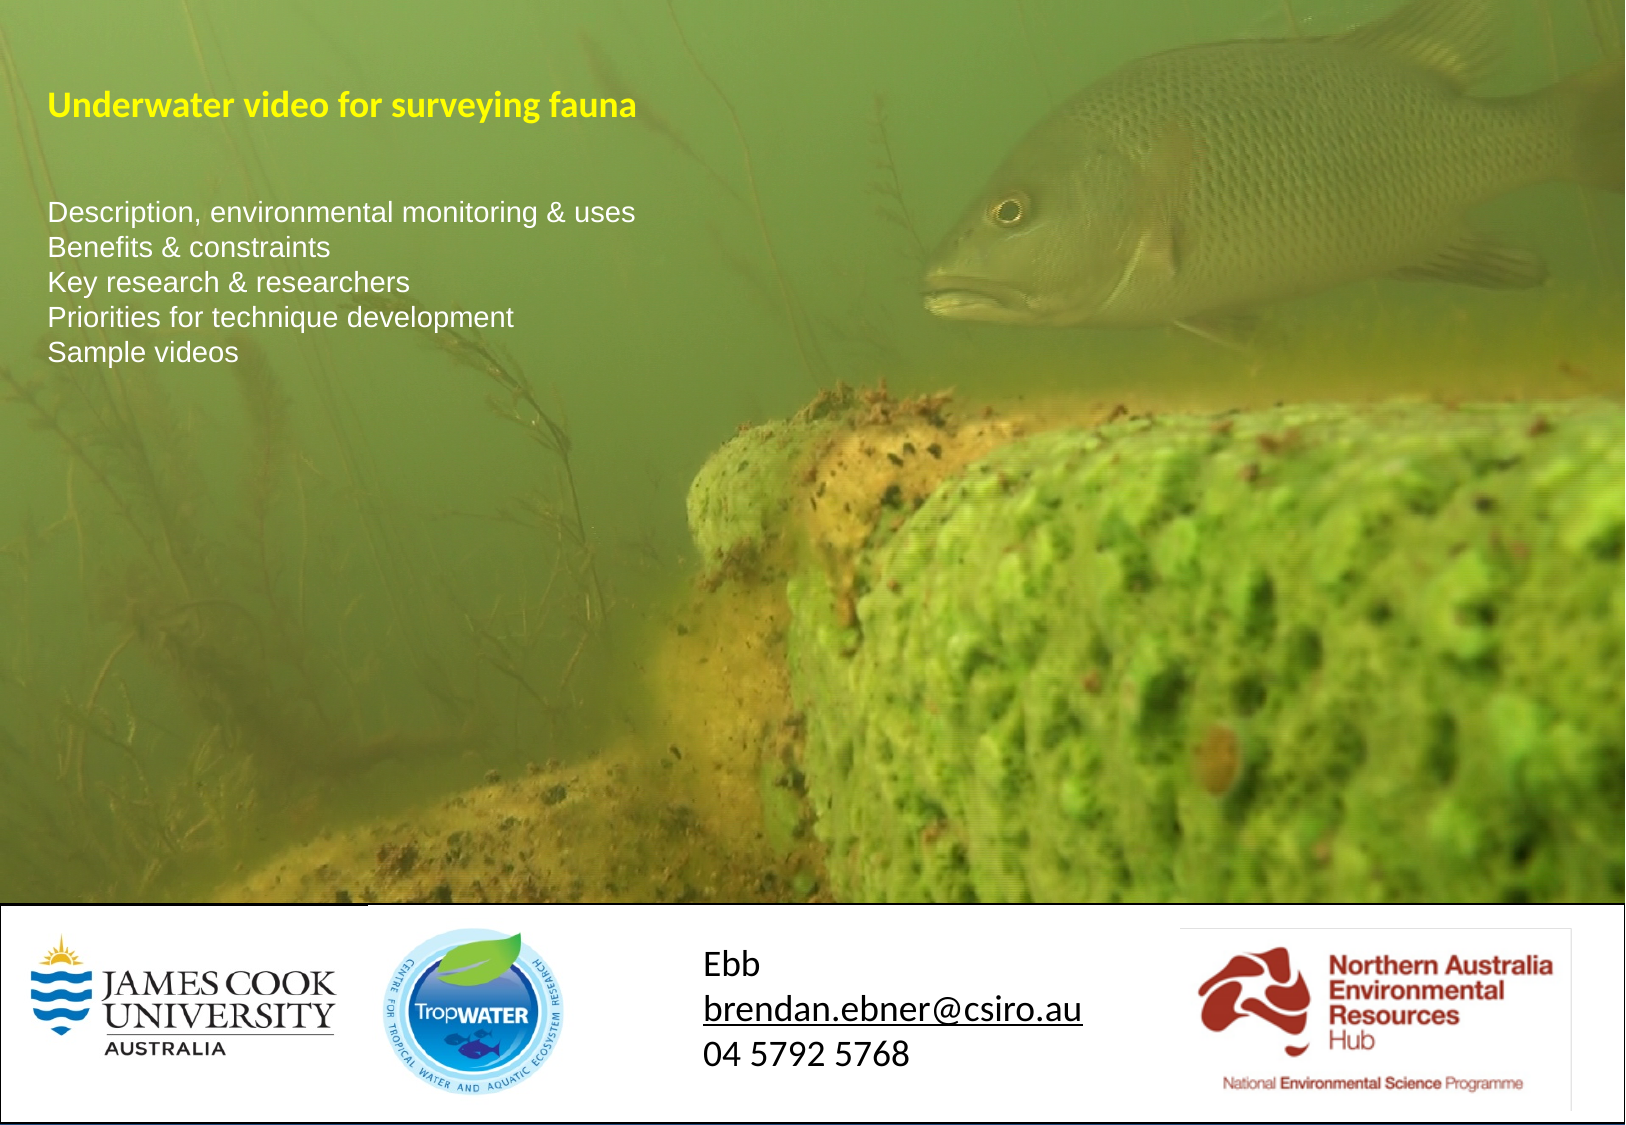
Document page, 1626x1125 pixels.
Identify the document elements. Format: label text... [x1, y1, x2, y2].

picture [0, 0, 1625, 1084]
picture [1179, 927, 1573, 1111]
text_box Ebb brendan.ebner@csiro.au 04 5792 5768 [688, 931, 1174, 1082]
text_box [0, 922, 1625, 1123]
picture [372, 918, 575, 1105]
